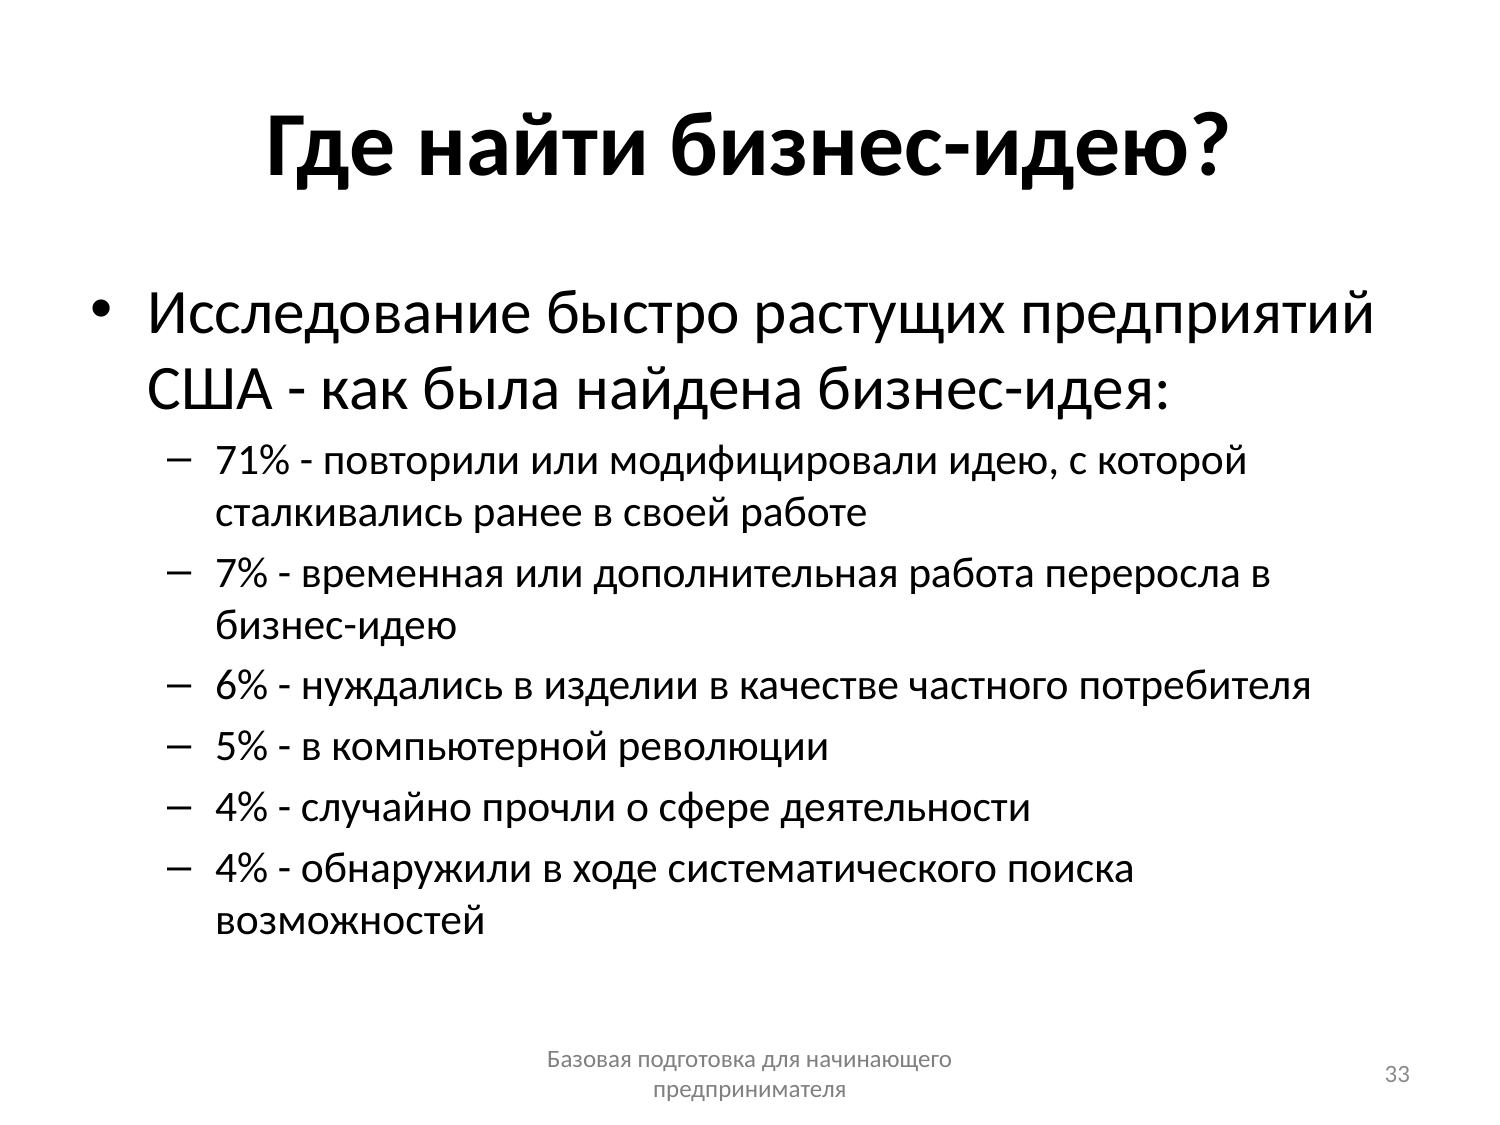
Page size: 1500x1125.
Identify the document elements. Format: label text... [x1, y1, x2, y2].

list Исследование быстро растущих предприятий США - как была найдена бизнес-идея: 71% - повторили или модифицировали идею, с которой сталкивались ранее в своей работе 7% - временная или дополнительная работа переросла в бизнес-идею 6% - нуждались в изделии в качестве частного потребителя 5% - в компьютерной революции 4% - случайно прочли о сфере деятельности 4% - обнаружили в ходе систематического поиска возможностей [75, 262, 1425, 1005]
footer Базовая подготовка для начинающего предпринимателя [512, 1042, 988, 1103]
title Где найти бизнес-идею? [75, 45, 1425, 233]
slide_number 33 [1074, 1042, 1425, 1103]
